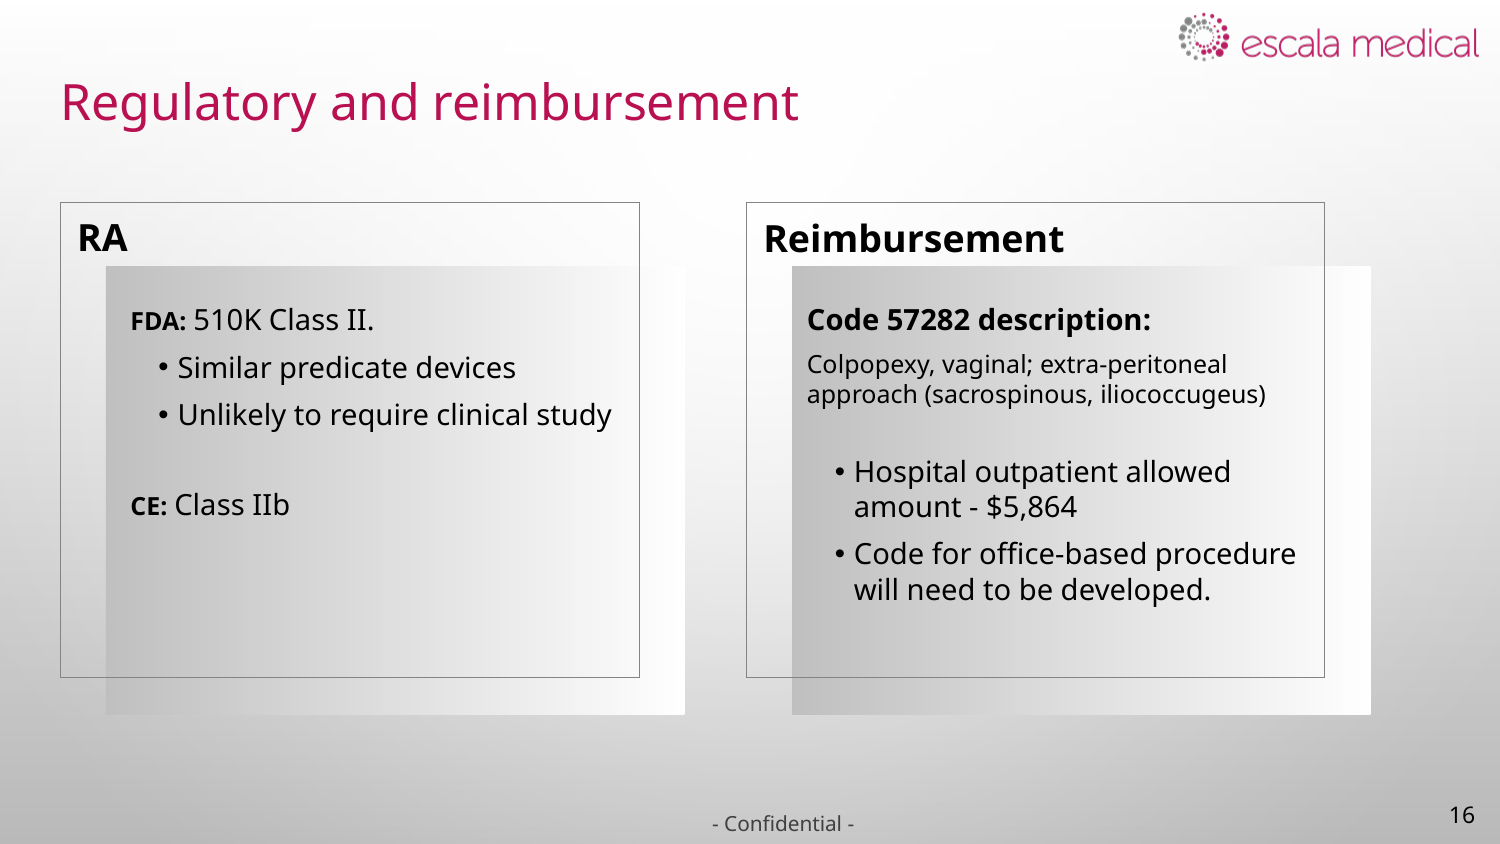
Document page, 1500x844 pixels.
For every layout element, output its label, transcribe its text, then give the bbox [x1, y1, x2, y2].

picture [0, 0, 1500, 844]
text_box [60, 180, 1371, 715]
title Regulatory and reimbursement [0, 64, 1118, 144]
slide_number 16 [1415, 793, 1491, 839]
